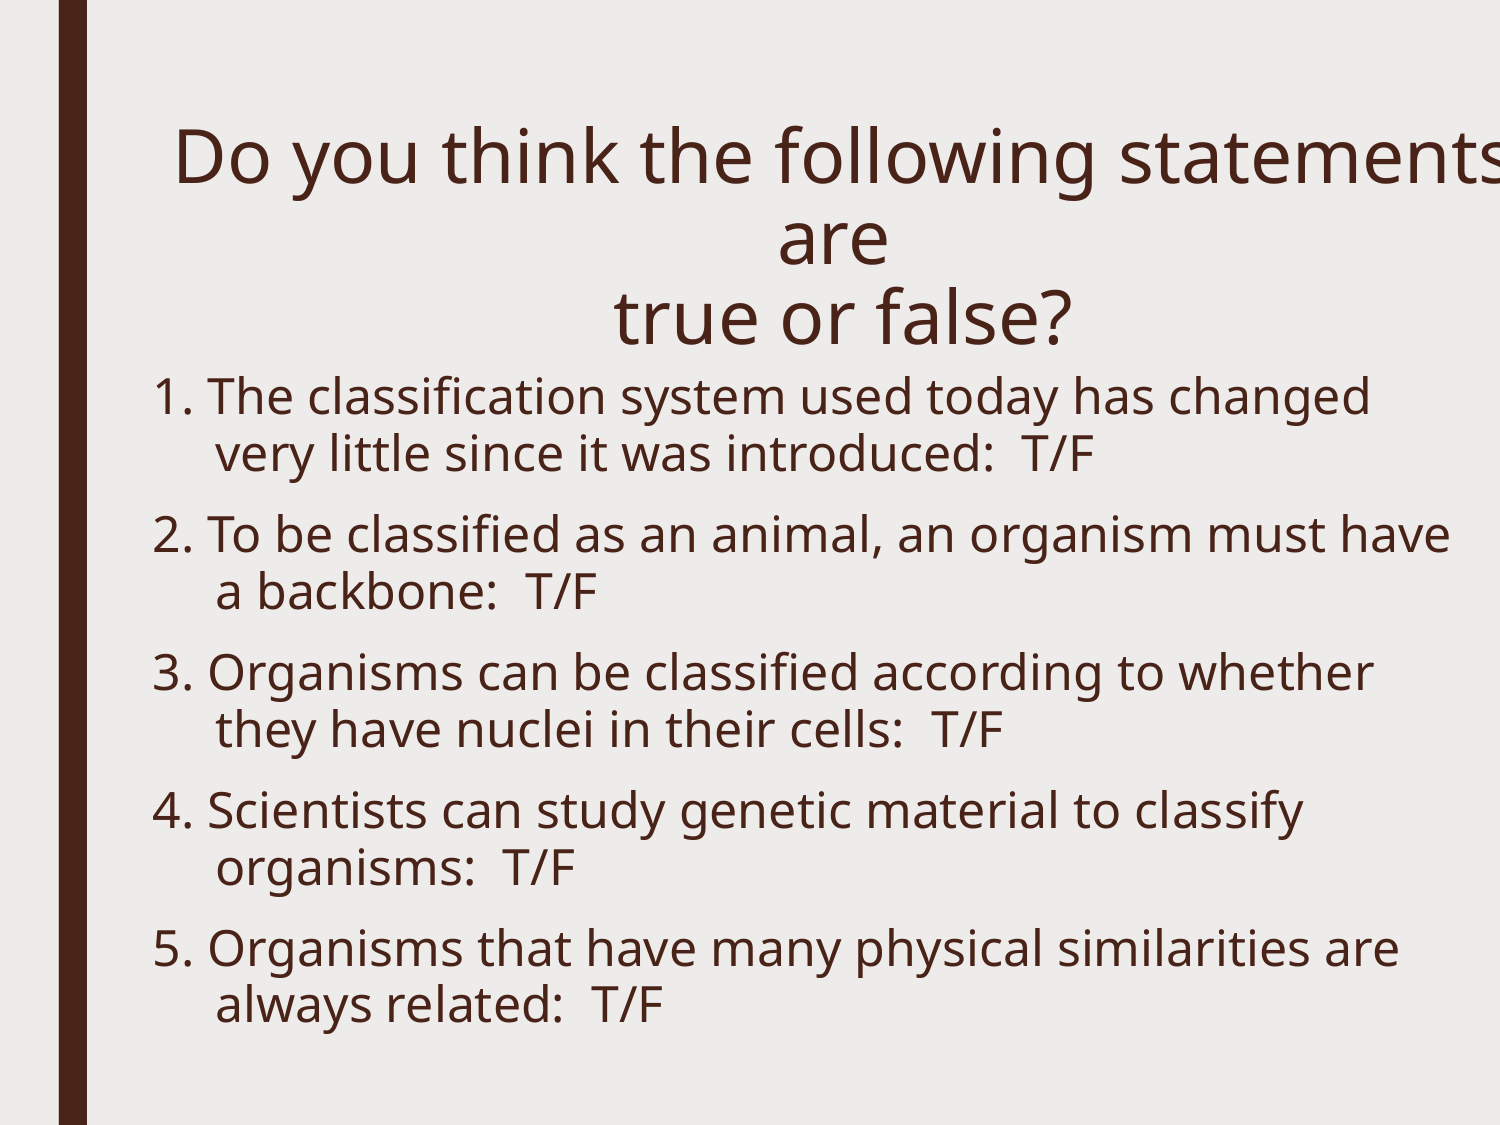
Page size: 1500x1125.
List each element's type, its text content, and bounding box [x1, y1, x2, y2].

list 1. The classification system used today has changed very little since it was introduced: T/F 2. To be classified as an animal, an organism must have a backbone: T/F 3. Organisms can be classified according to whether they have nuclei in their cells: T/F 4. Scientists can study genetic material to classify organisms: T/F 5. Organisms that have many physical similarities are always related: T/F [137, 362, 1488, 1125]
title Do you think the following statements are true or false? [112, 112, 1500, 255]
